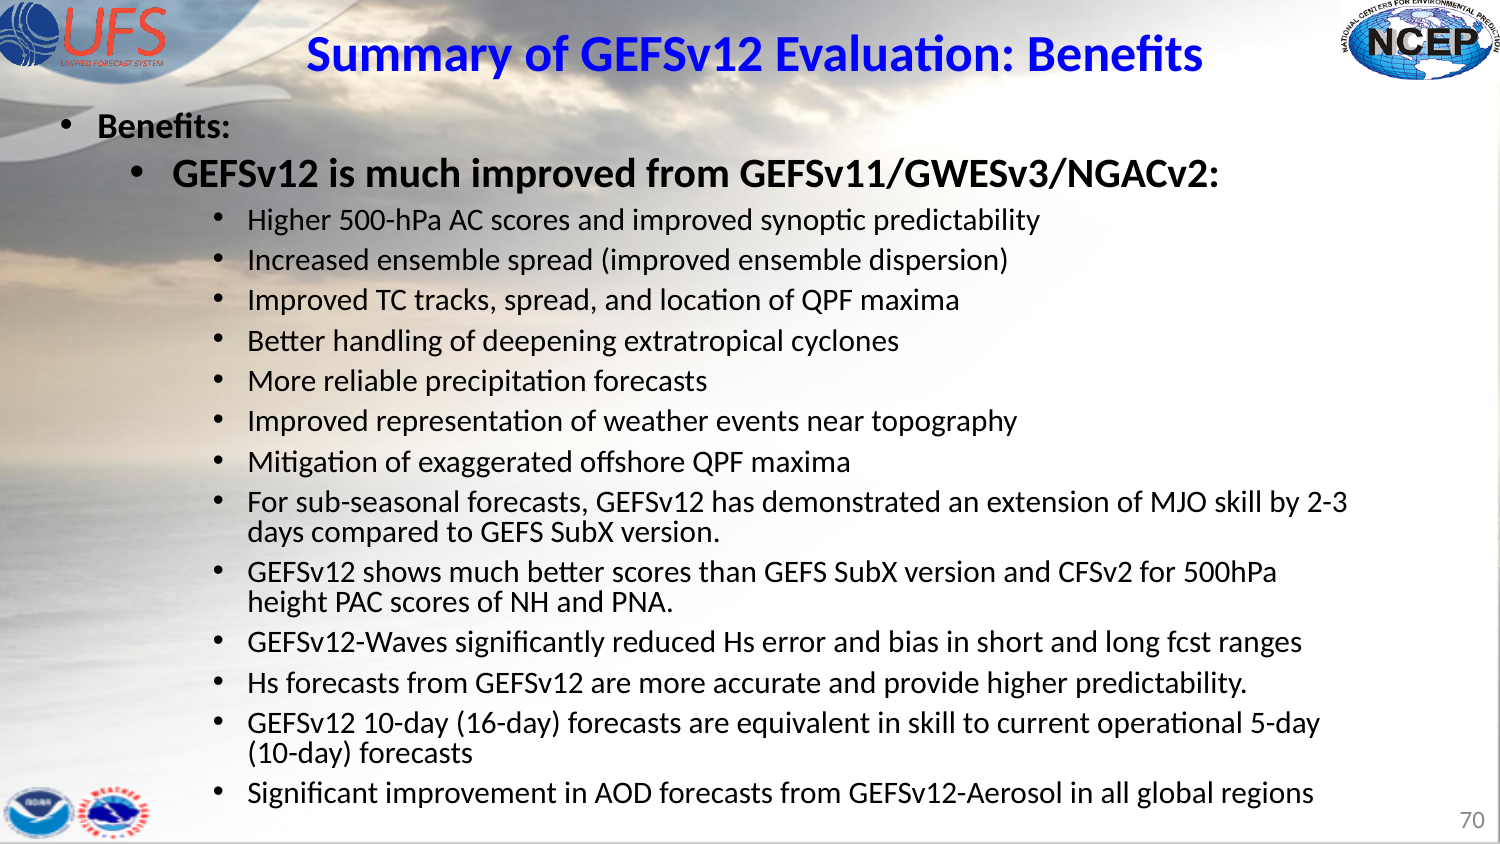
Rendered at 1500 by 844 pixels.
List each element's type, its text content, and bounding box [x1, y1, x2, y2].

title Summary of GEFSv12 Evaluation: Benefits [108, 0, 1402, 110]
slide_number ‹#› [1162, 795, 1500, 841]
picture [1372, 0, 1500, 795]
picture [0, 0, 1500, 844]
list Benefits: GEFSv12 is much improved from GEFSv11/GWESv3/NGACv2: Higher 500-hPa AC scores and improved synoptic predictability Increased ensemble spread (improved ensemble dispersion) Improved TC tracks, spread, and location of QPF maxima Better handling of deepening extratropical cyclones More reliable precipitation forecasts Improved representation of weather events near topography Mitigation of exaggerated offshore QPF maxima For sub-seasonal forecasts, GEFSv12 has demonstrated an extension of MJO skill by 2-3 days compared to GEFS SubX version. GEFSv12 shows much better scores than GEFS SubX version and CFSv2 for 500hPa height PAC scores of NH and PNA. GEFSv12-Waves significantly reduced Hs error and bias in short and long fcst ranges Hs forecasts from GEFSv12 are more accurate and provide higher predictability. GEFSv12 10-day (16-day) forecasts are equivalent in skill to current operational 5-day (10-day) forecasts Significant improvement in AOD forecasts from GEFSv12-Aerosol in all global regions [44, 102, 1372, 822]
